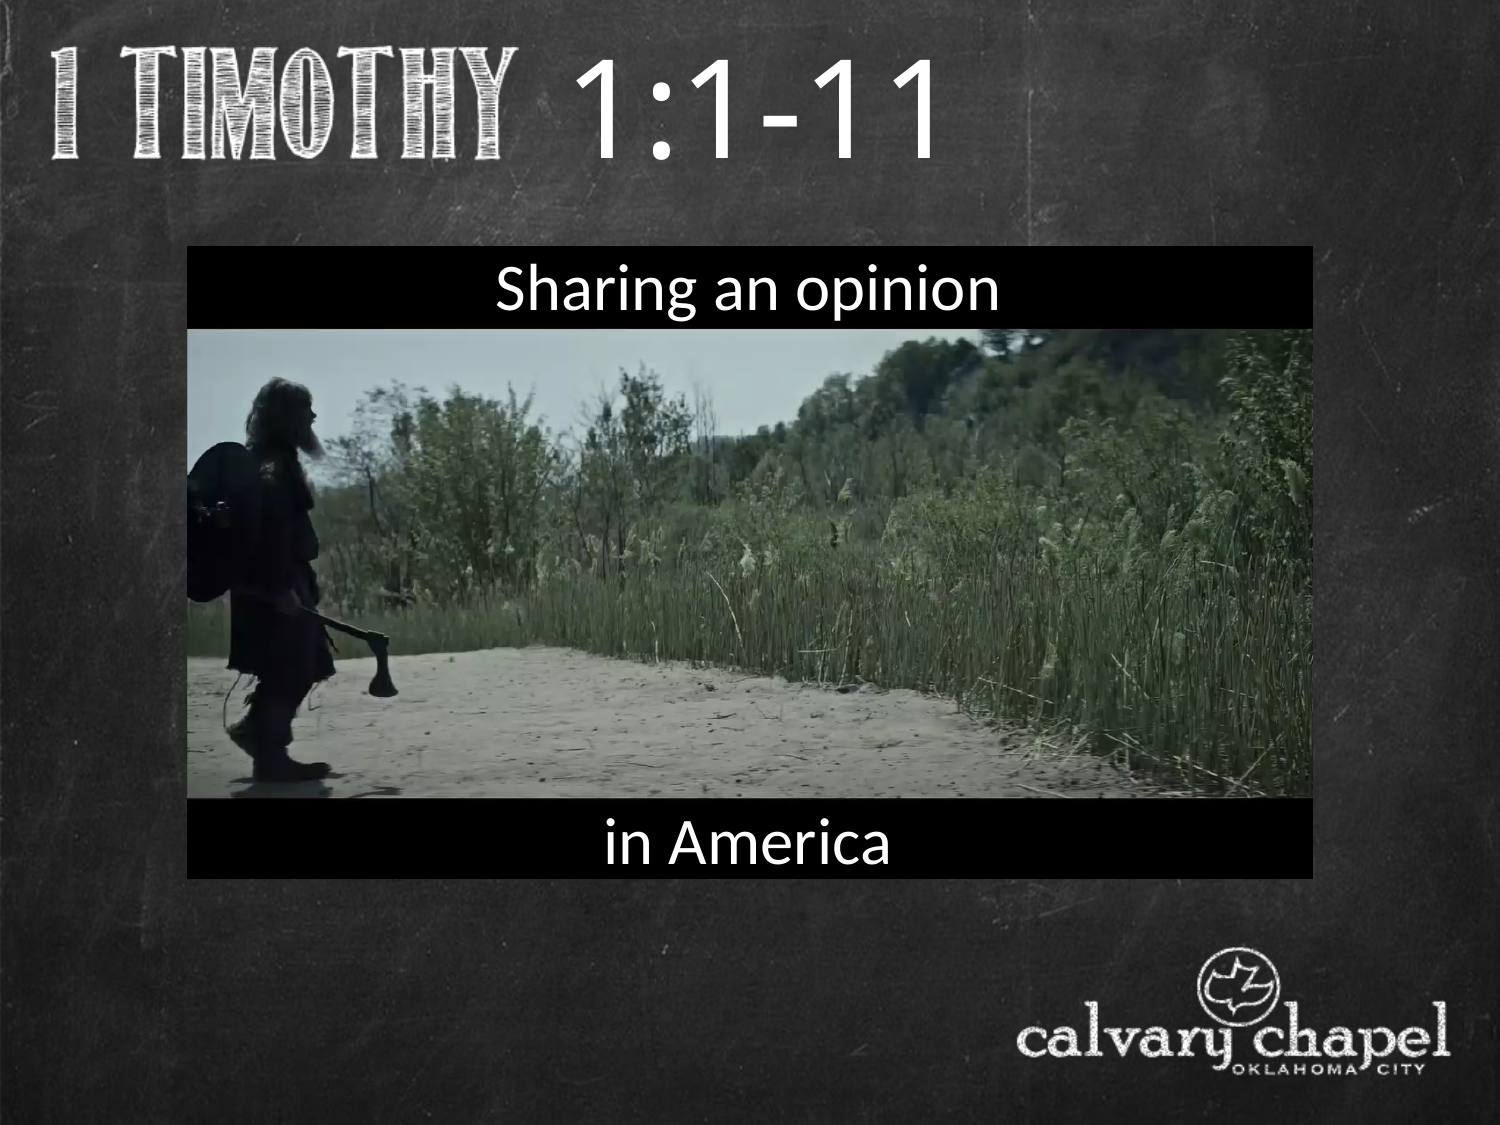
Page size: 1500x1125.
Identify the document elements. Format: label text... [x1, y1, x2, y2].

text_box Sharing an opinion [420, 236, 1078, 245]
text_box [186, 245, 1314, 880]
text_box 1:1-11 [549, 13, 1413, 194]
picture [0, 0, 1500, 1125]
text_box in America [419, 880, 1077, 885]
